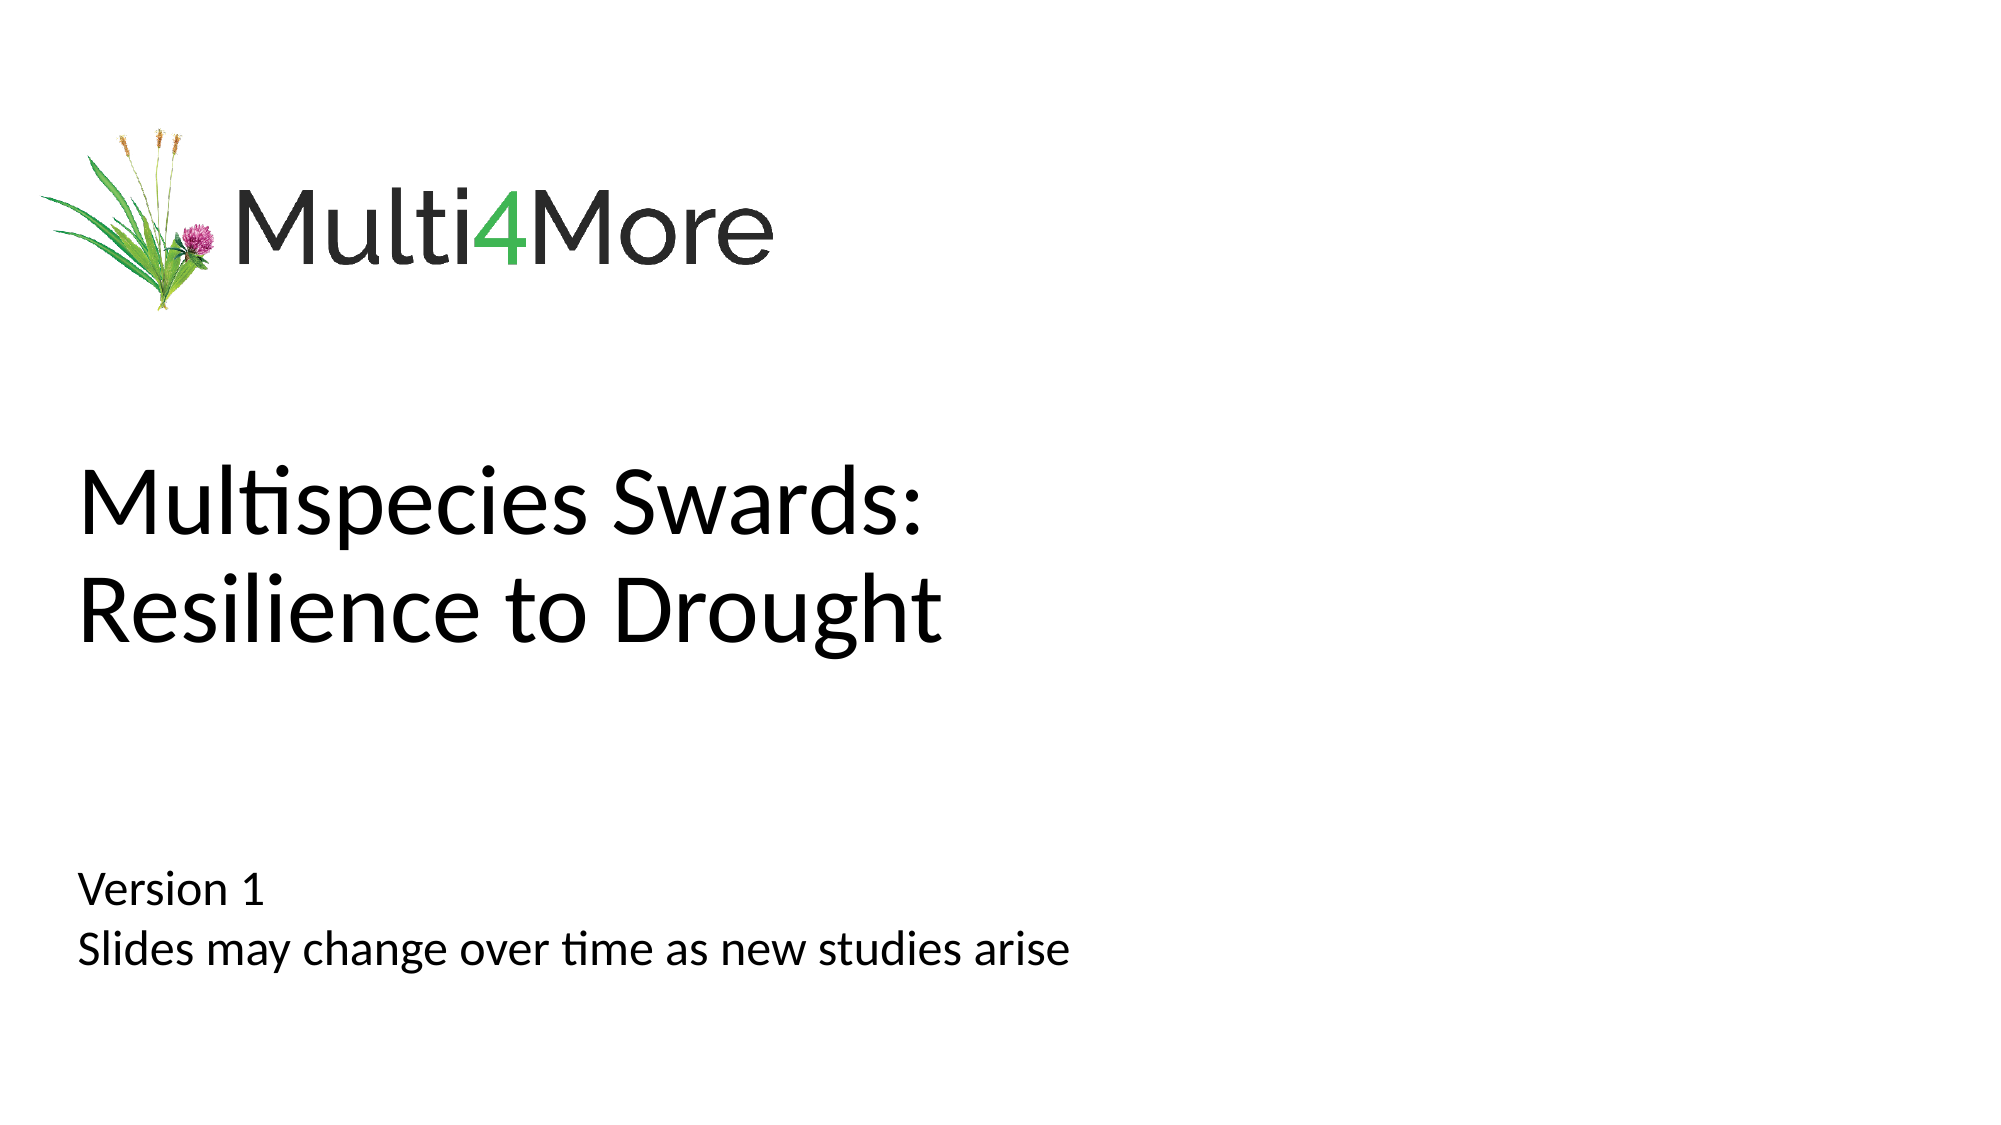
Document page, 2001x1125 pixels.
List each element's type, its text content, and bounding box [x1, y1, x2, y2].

text_box Version 1 Slides may change over time as new studies arise [62, 848, 1371, 983]
title Multispecies Swards: Resilience to Drought [62, 421, 1050, 672]
picture [39, 128, 807, 317]
